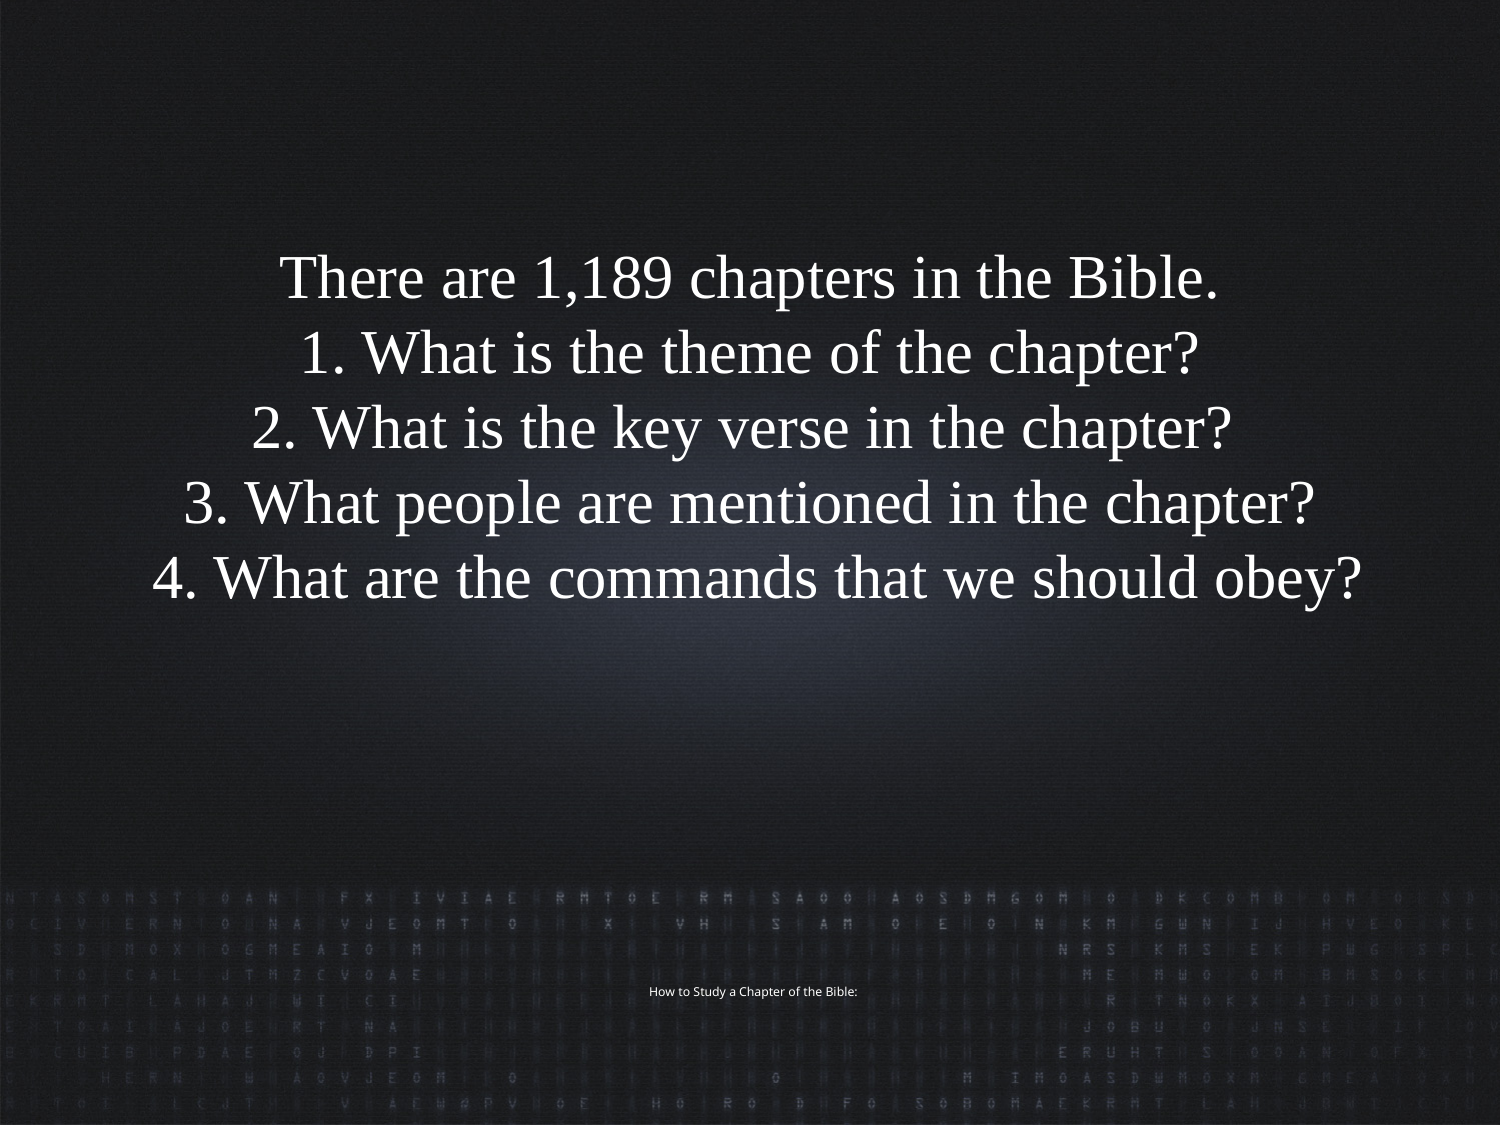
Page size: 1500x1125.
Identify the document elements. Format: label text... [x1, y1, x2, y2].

list There are 1,189 chapters in the Bible. 1. What is the theme of the chapter? 2. What is the key verse in the chapter? 3. What people are mentioned in the chapter? 4. What are the commands that we should obey? [76, 77, 1424, 846]
picture [0, 0, 1500, 1125]
title How to Study a Chapter of the Bible: [449, 962, 1058, 1022]
